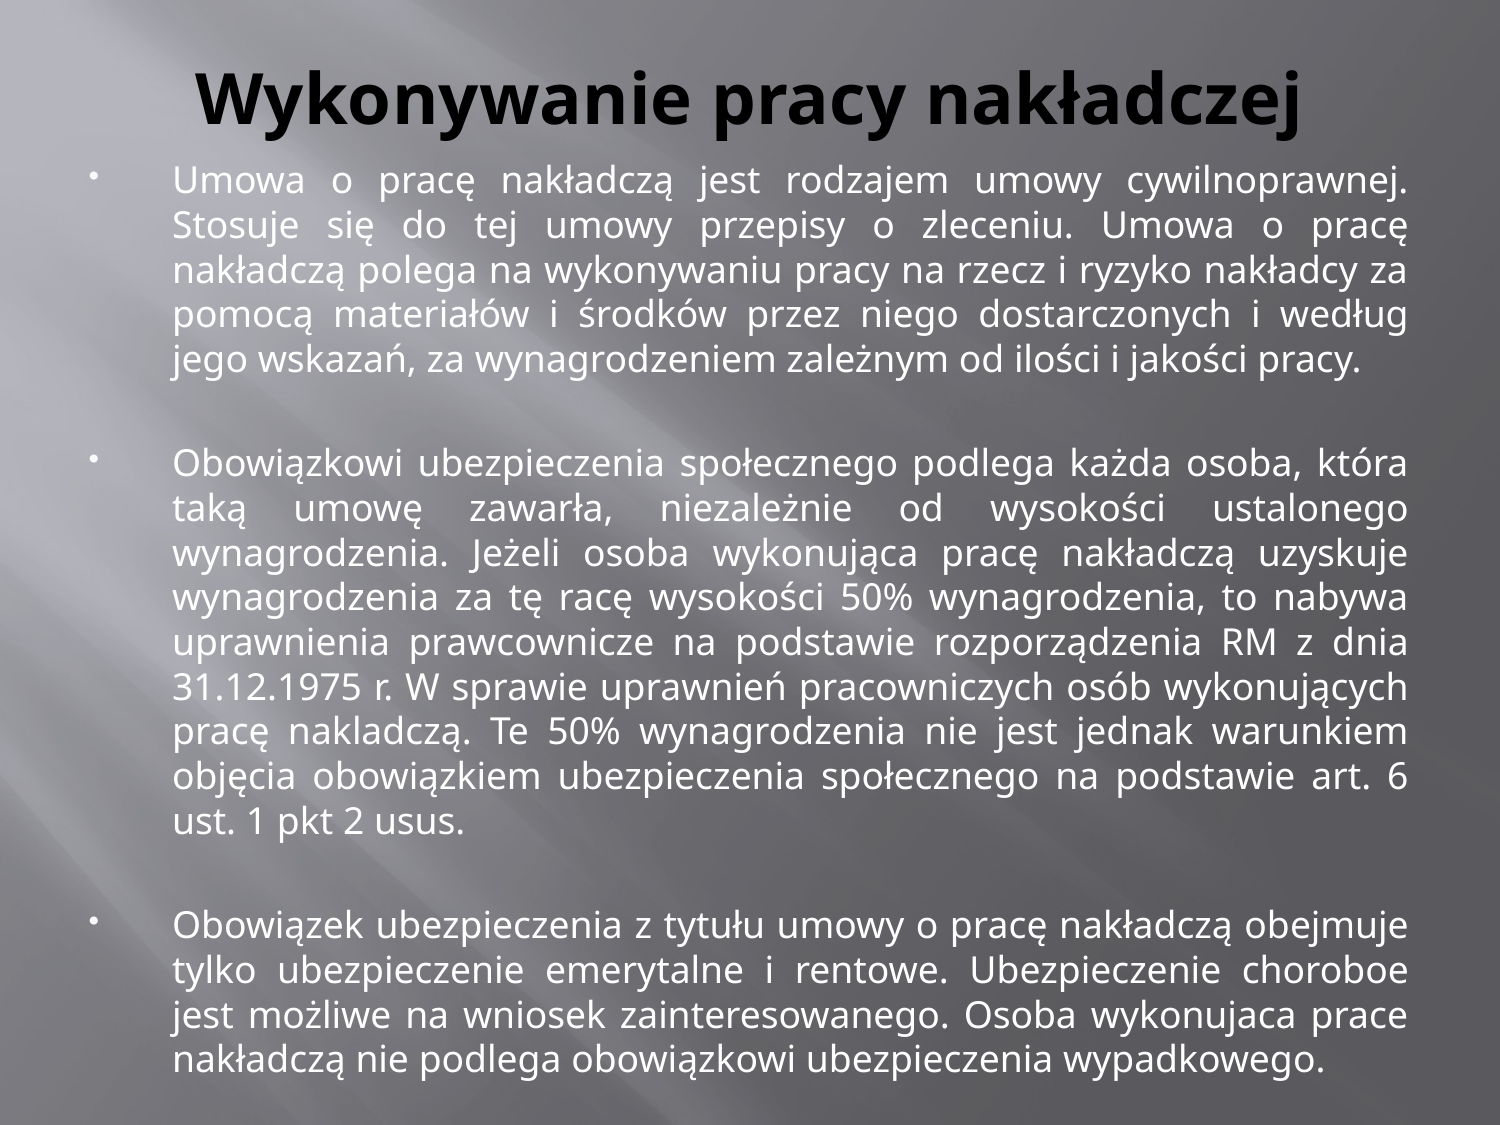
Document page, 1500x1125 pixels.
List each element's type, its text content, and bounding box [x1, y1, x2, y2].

list Umowa o pracę nakładczą jest rodzajem umowy cywilnoprawnej. Stosuje się do tej umowy przepisy o zleceniu. Umowa o pracę nakładczą polega na wykonywaniu pracy na rzecz i ryzyko nakładcy za pomocą materiałów i środków przez niego dostarczonych i według jego wskazań, za wynagrodzeniem zależnym od ilości i jakości pracy. Obowiązkowi ubezpieczenia społecznego podlega każda osoba, która taką umowę zawarła, niezależnie od wysokości ustalonego wynagrodzenia. Jeżeli osoba wykonująca pracę nakładczą uzyskuje wynagrodzenia za tę racę wysokości 50% wynagrodzenia, to nabywa uprawnienia prawcownicze na podstawie rozporządzenia RM z dnia 31.12.1975 r. W sprawie uprawnień pracowniczych osób wykonujących pracę nakladczą. Te 50% wynagrodzenia nie jest jednak warunkiem objęcia obowiązkiem ubezpieczenia społecznego na podstawie art. 6 ust. 1 pkt 2 usus. Obowiązek ubezpieczenia z tytułu umowy o pracę nakładczą obejmuje tylko ubezpieczenie emerytalne i rentowe. Ubezpieczenie choroboe jest możliwe na wniosek zainteresowanego. Osoba wykonujaca prace nakładczą nie podlega obowiązkowi ubezpieczenia wypadkowego. [75, 149, 1425, 1125]
title Wykonywanie pracy nakładczej [75, 45, 1425, 149]
